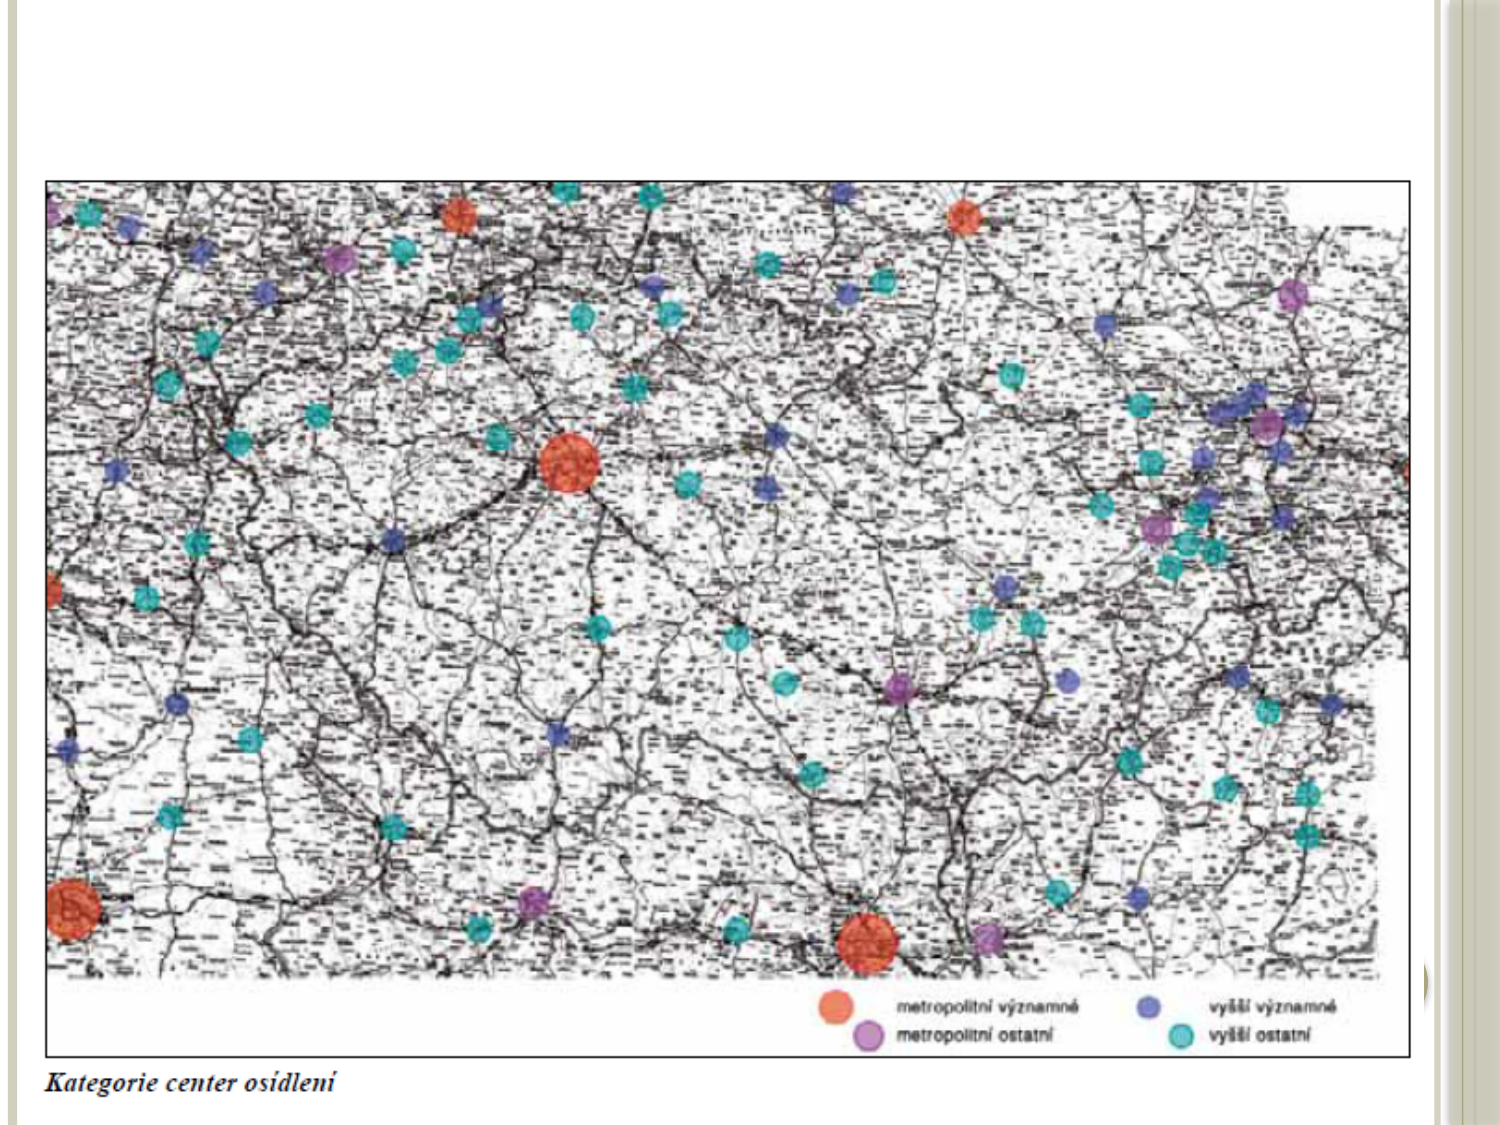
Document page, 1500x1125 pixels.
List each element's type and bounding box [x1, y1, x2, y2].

picture [28, 166, 1424, 1125]
